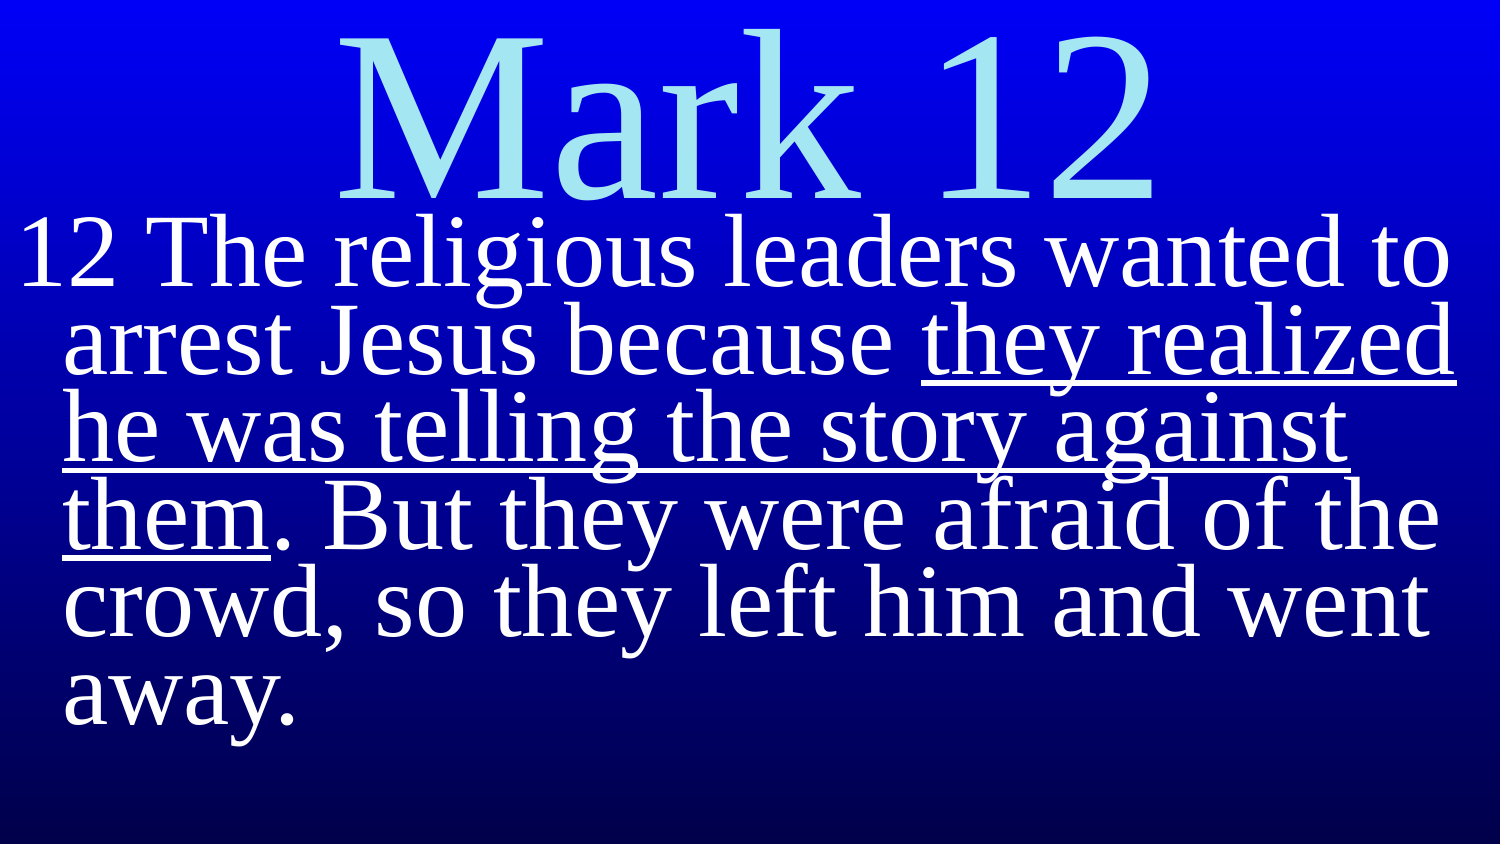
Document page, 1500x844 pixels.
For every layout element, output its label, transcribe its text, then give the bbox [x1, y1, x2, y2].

list 12 The religious leaders wanted to arrest Jesus because they realized he was telling the story against them. But they were afraid of the crowd, so they left him and went away. [0, 209, 1500, 810]
title Mark 12 [0, 34, 1500, 209]
